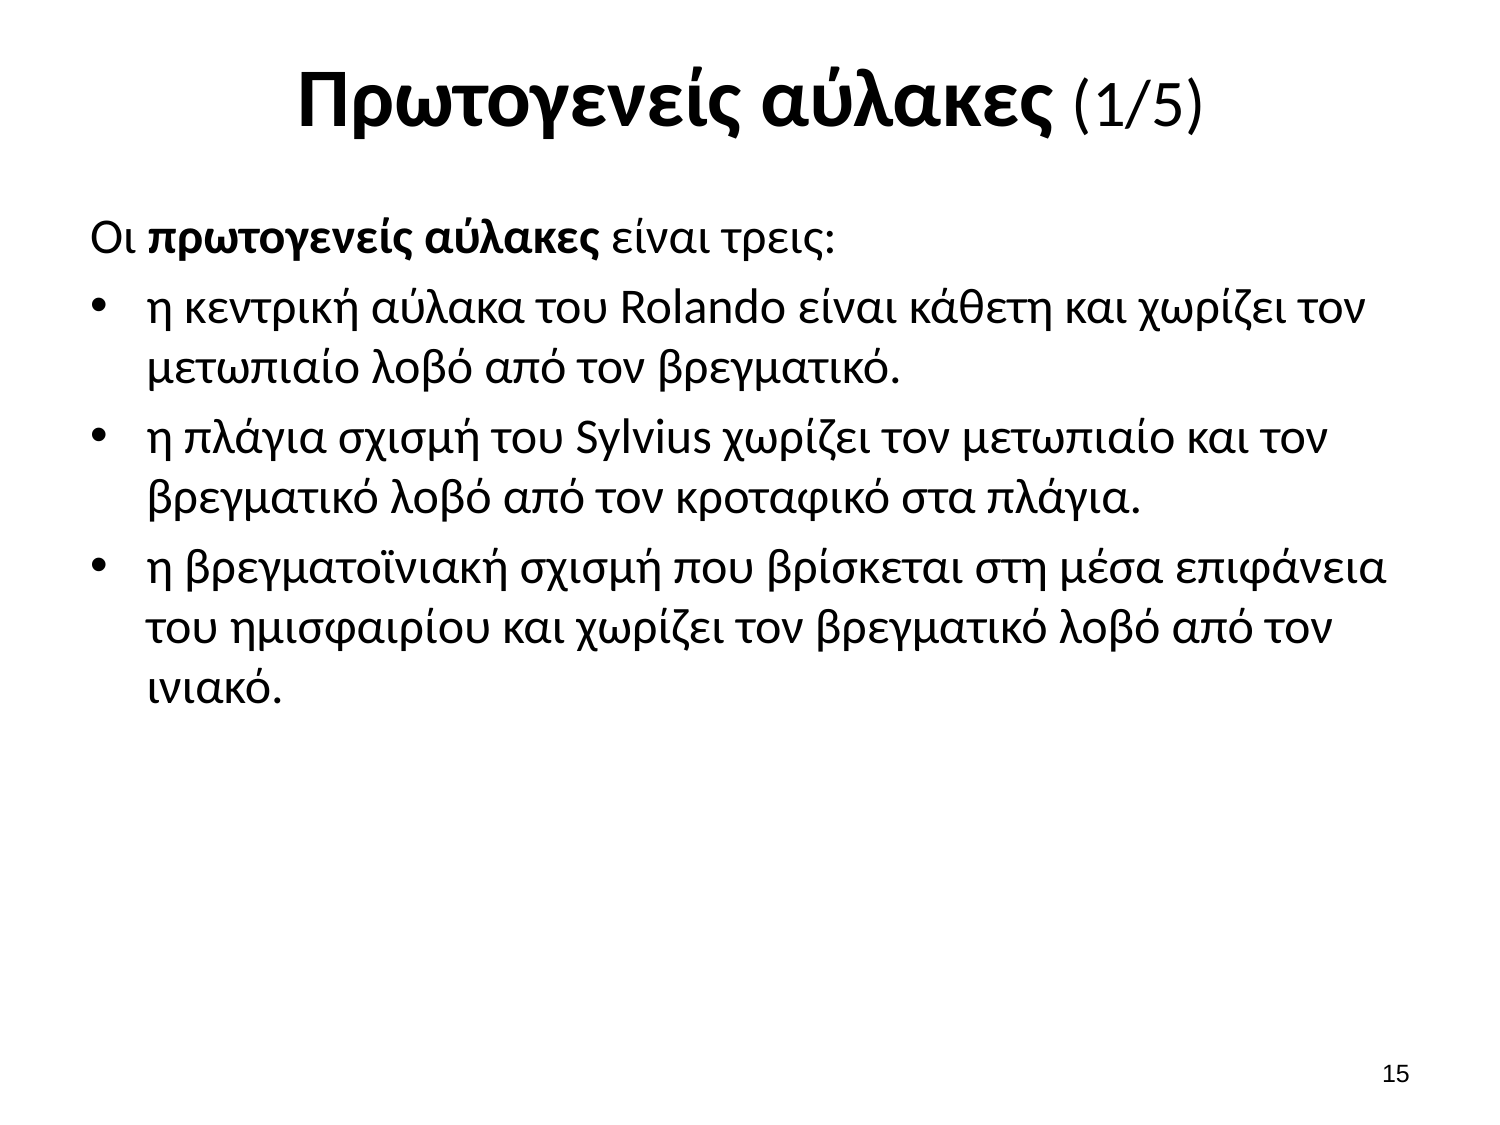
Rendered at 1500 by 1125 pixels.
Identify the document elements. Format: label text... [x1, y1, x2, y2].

slide_number 14 [1074, 1042, 1425, 1103]
list Οι πρωτογενείς αύλακες είναι τρεις: η κεντρική αύλακα του Rolando είναι κάθετη και χωρίζει τον μετωπιαίο λοβό από τον βρεγματικό. η πλάγια σχισμή του Sylvius χωρίζει τον μετωπιαίο και τον βρεγματικό λοβό από τον κροταφικό στα πλάγια. η βρεγματοϊνιακή σχισμή που βρίσκεται στη μέσα επιφάνεια του ημισφαιρίου και χωρίζει τον βρεγματικό λοβό από τον ινιακό. [75, 196, 1425, 1024]
title Πρωτογενείς αύλακες (1/5) [76, 19, 1427, 169]
